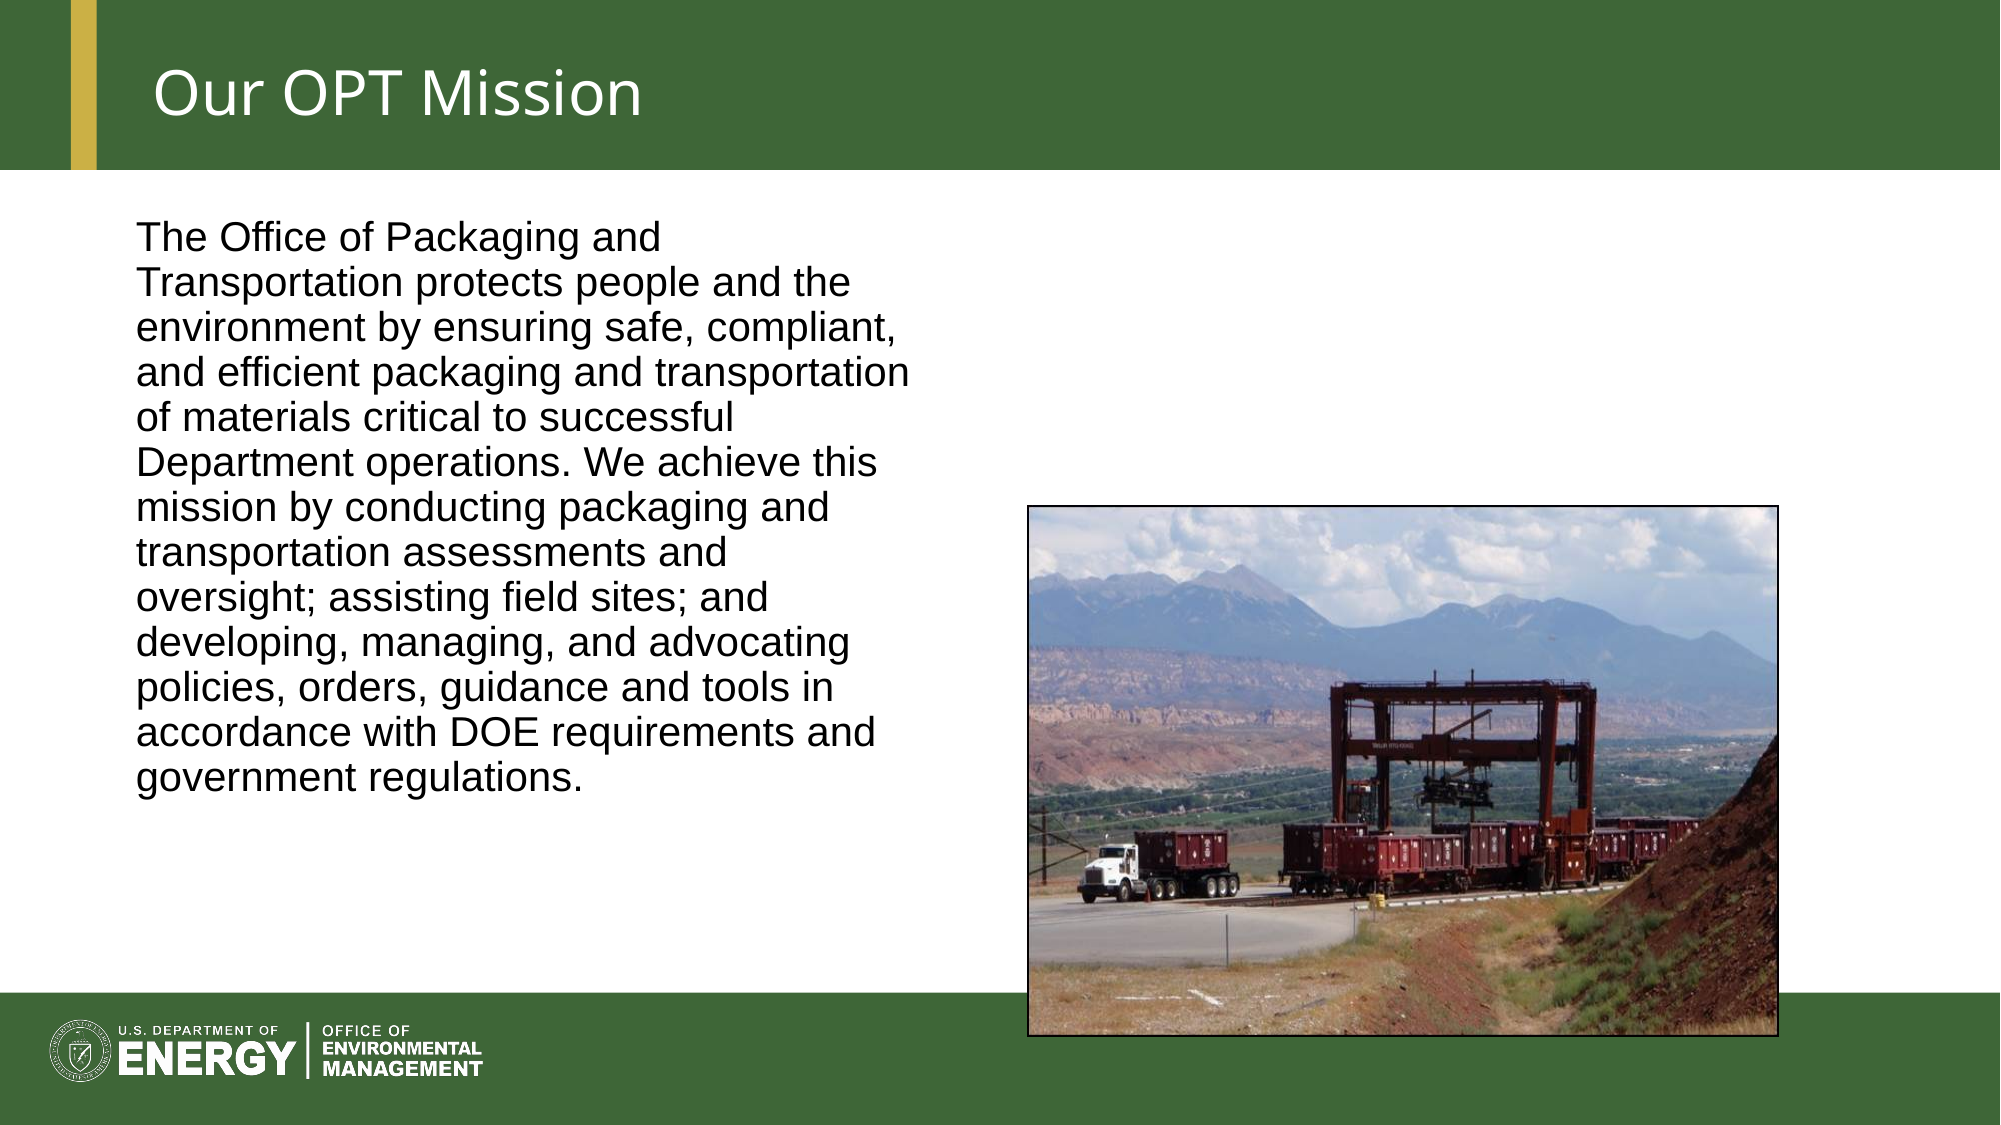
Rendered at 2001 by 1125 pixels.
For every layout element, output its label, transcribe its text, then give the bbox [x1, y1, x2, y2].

list The Office of Packaging and Transportation protects people and the environment by ensuring safe, compliant, and efficient packaging and transportation of materials critical to successful Department operations. We achieve this mission by conducting packaging and transportation assessments and oversight; assisting field sites; and developing, managing, and advocating policies, orders, guidance and tools in accordance with DOE requirements and government regulations. [120, 207, 928, 891]
picture [45, 1018, 488, 1083]
title Our OPT Mission [137, 21, 1863, 170]
picture [1027, 505, 1779, 1037]
